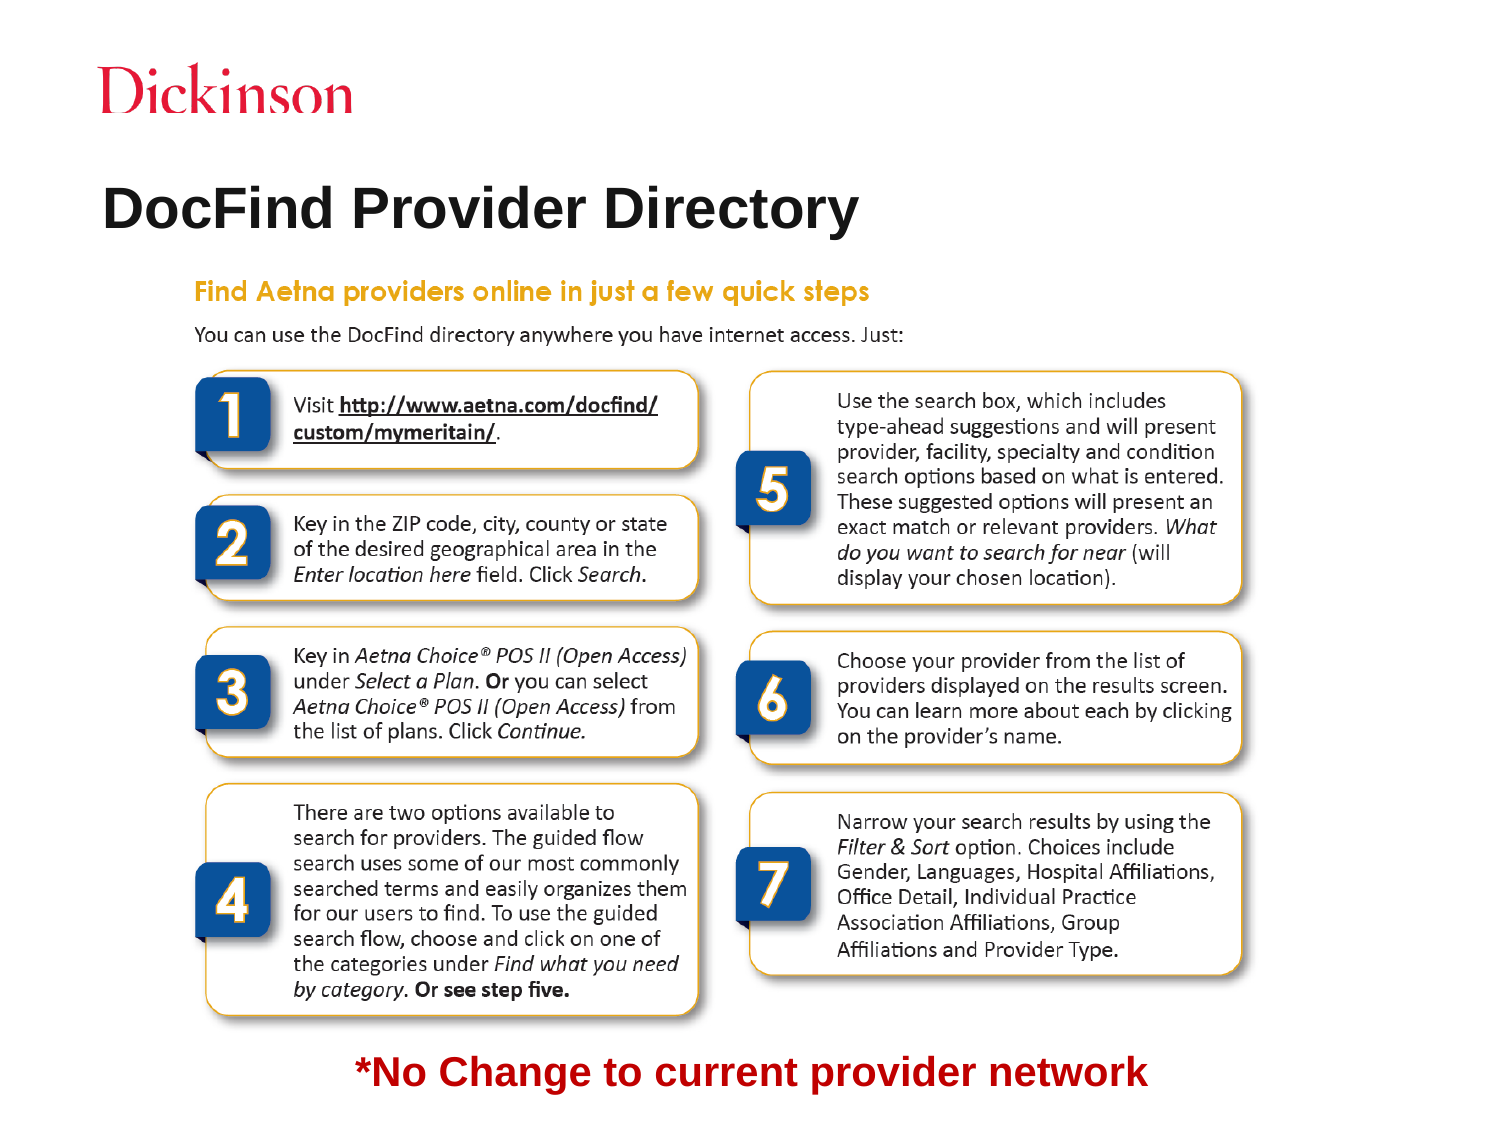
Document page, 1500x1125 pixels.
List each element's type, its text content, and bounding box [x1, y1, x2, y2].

picture [174, 274, 1283, 1042]
list *No Change to current provider network [340, 1050, 1278, 1125]
title DocFind Provider Directory [87, 162, 1425, 250]
